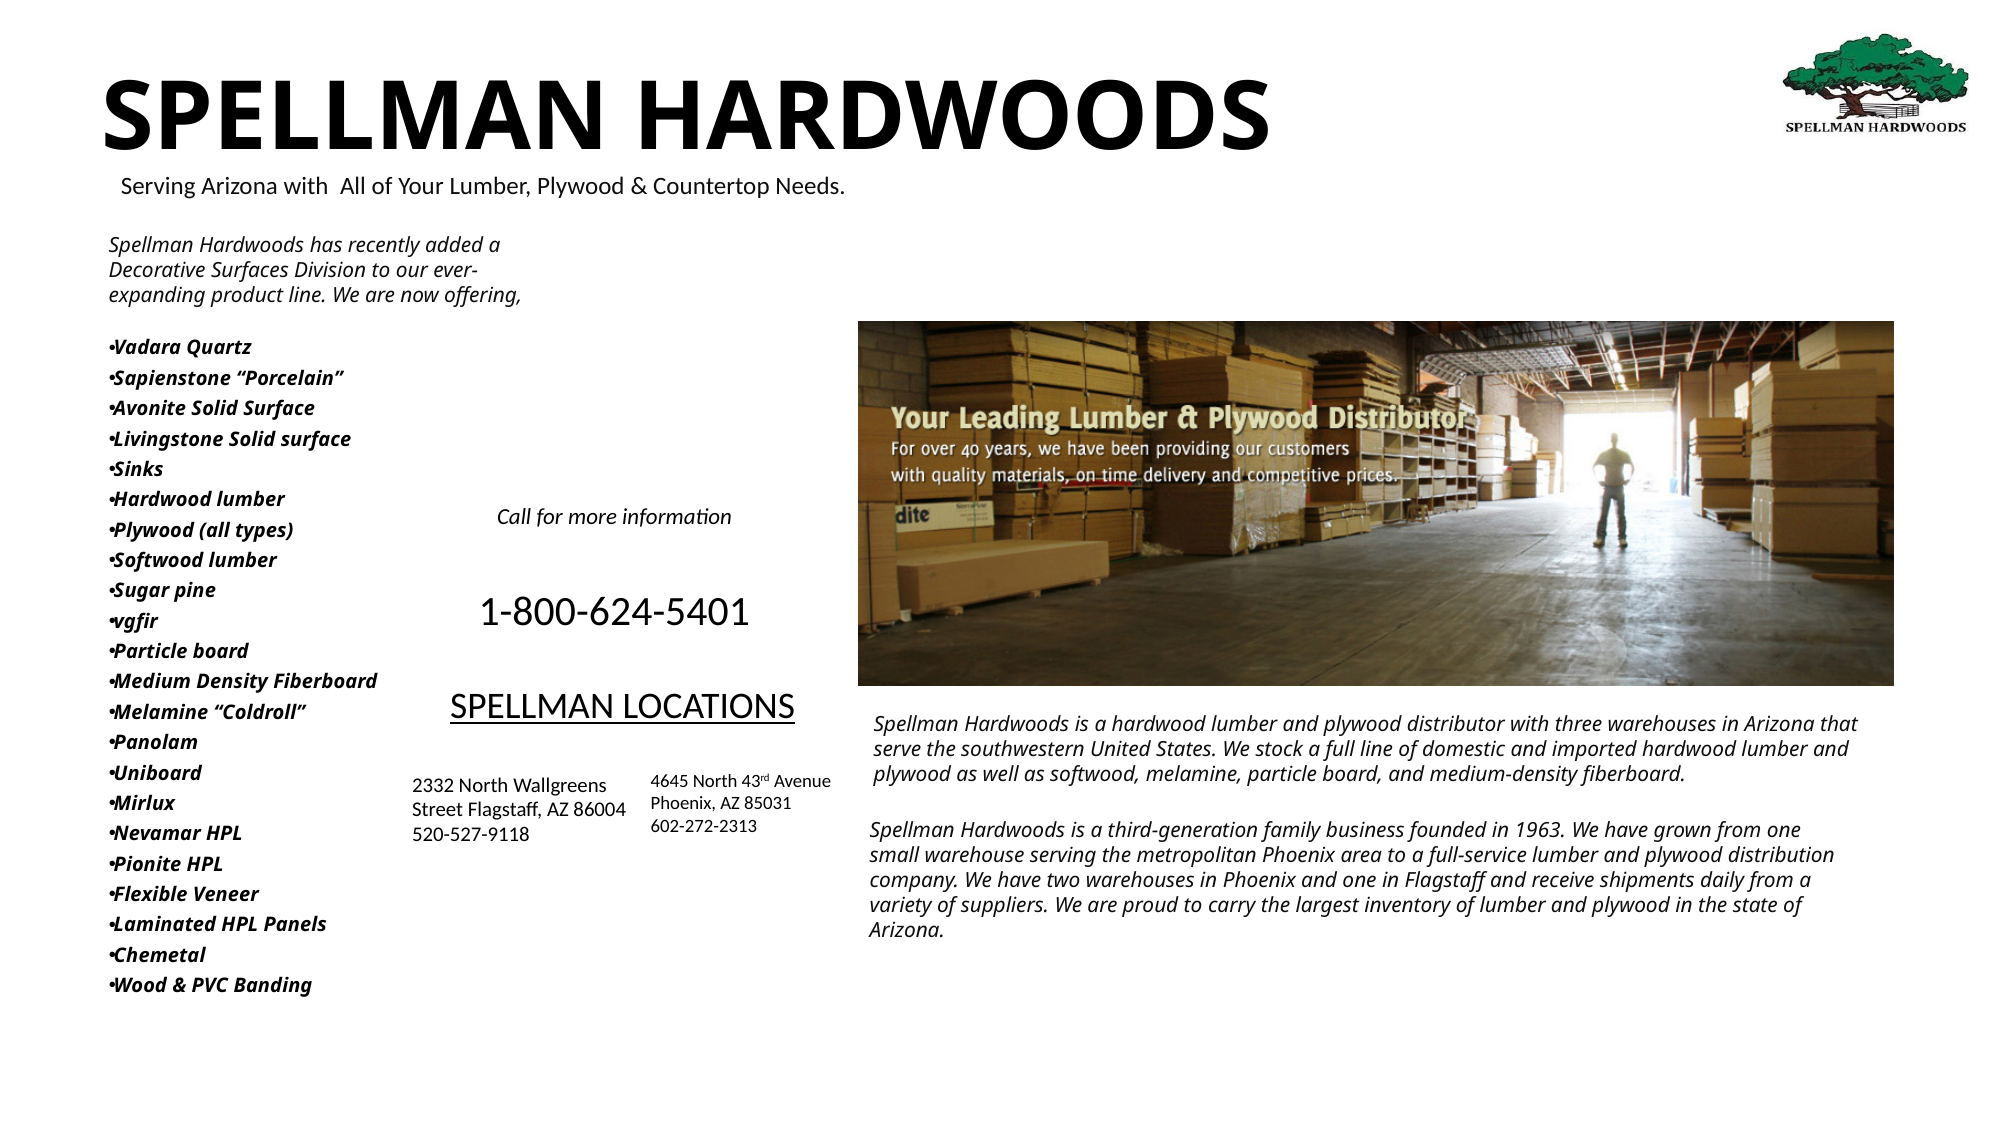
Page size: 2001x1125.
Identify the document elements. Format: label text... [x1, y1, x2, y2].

text_box 2332 North Wallgreens Street Flagstaff, AZ 86004 520-527-9118 [397, 763, 654, 854]
picture [1777, 6, 1969, 159]
text_box SPELLMAN LOCATIONS [435, 674, 888, 779]
text_box Vadara Quartz Sapienstone “Porcelain” Avonite Solid Surface Livingstone Solid surface Sinks Hardwood lumber Plywood (all types) Softwood lumber Sugar pine vgfir Particle board Medium Density Fiberboard Melamine “Coldroll” Panolam Uniboard Mirlux Nevamar HPL Pionite HPL Flexible Veneer Laminated HPL Panels Chemetal Wood & PVC Banding [93, 330, 464, 1006]
text_box Serving Arizona with All of Your Lumber, Plywood & Countertop Needs. [106, 162, 879, 207]
text_box Spellman Hardwoods has recently added a Decorative Surfaces Division to our ever-expanding product line. We are now offering, [93, 224, 545, 314]
text_box SPELLMAN HARDWOODS [86, 58, 1894, 178]
text_box Spellman Hardwoods is a hardwood lumber and plywood distributor with three warehouses in Arizona that serve the southwestern United States. We stock a full line of domestic and imported hardwood lumber and plywood as well as softwood, melamine, particle board, and medium-density fiberboard. [868, 703, 1873, 818]
text_box 4645 North 43rd Avenue Phoenix, AZ 85031 602-272-2313 [635, 761, 868, 844]
picture [858, 321, 1894, 686]
text_box Call for more information 1-800-624-5401 [399, 494, 830, 642]
text_box Spellman Hardwoods is a third-generation family business founded in 1963. We have grown from one small warehouse serving the metropolitan Phoenix area to a full-service lumber and plywood distribution company. We have two warehouses in Phoenix and one in Flagstaff and receive shipments daily from a variety of suppliers. We are proud to carry the largest inventory of lumber and plywood in the state of Arizona. [854, 809, 1855, 949]
